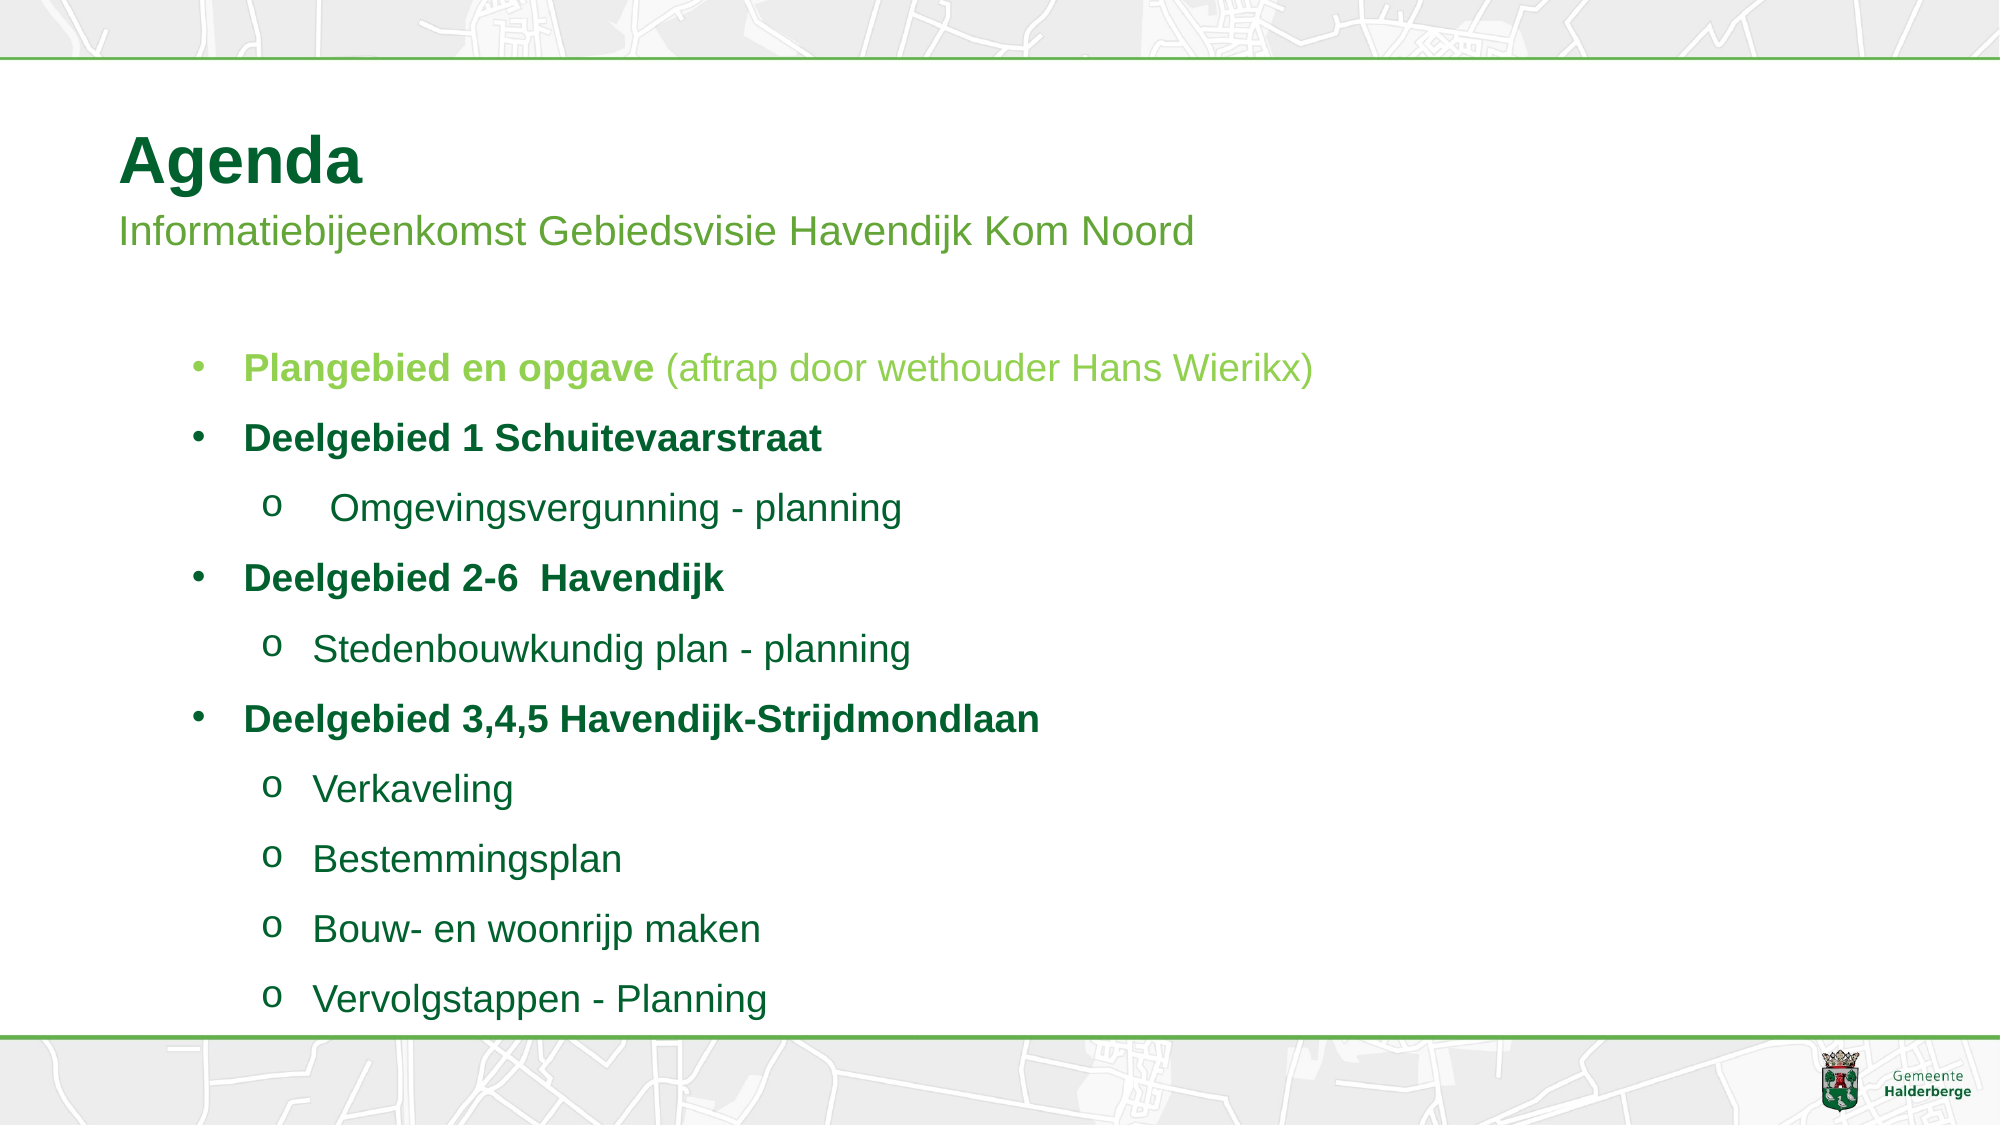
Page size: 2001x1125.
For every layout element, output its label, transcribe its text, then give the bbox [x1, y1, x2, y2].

text_box Agenda [118, 94, 1880, 229]
picture [0, 0, 2000, 1125]
text_box Plangebied en opgave (aftrap door wethouder Hans Wierikx) Deelgebied 1 Schuitevaarstraat Omgevingsvergunning - planning Deelgebied 2-6 Havendijk Stedenbouwkundig plan - planning Deelgebied 3,4,5 Havendijk-Strijdmondlaan Verkaveling Bestemmingsplan Bouw- en woonrijp maken Vervolgstappen - Planning [191, 311, 1880, 1031]
text_box Informatiebijeenkomst Gebiedsvisie Havendijk Kom Noord [118, 203, 1819, 254]
